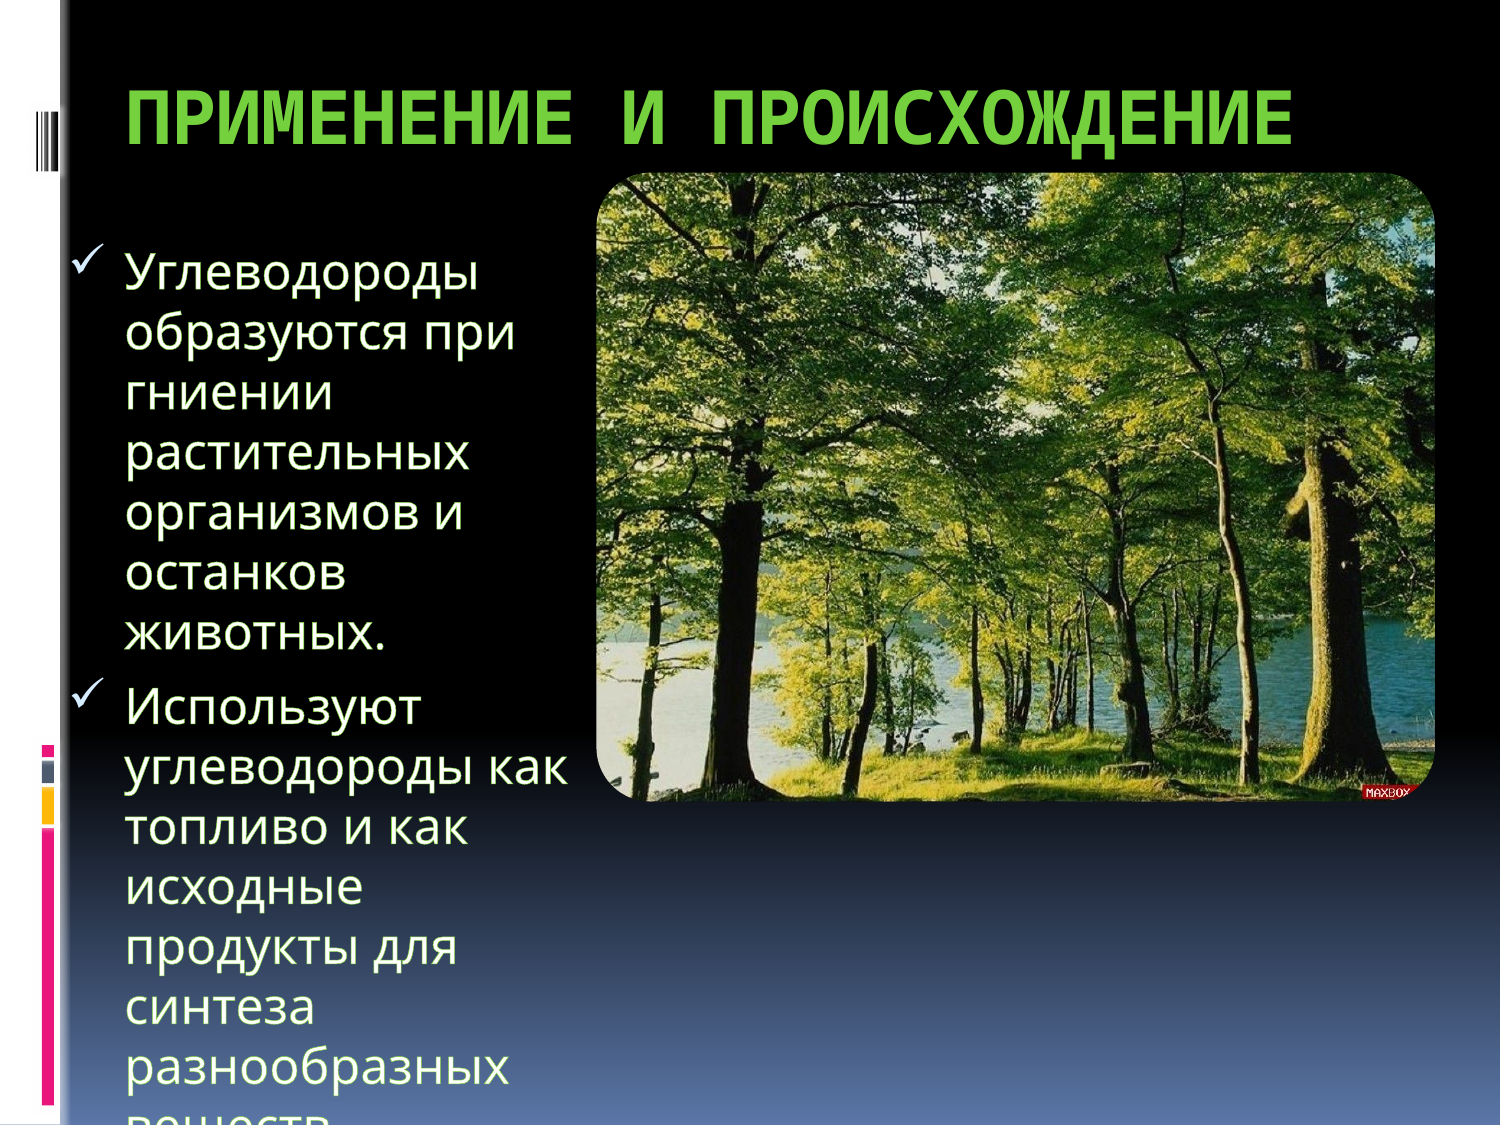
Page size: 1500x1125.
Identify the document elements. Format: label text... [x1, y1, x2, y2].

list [595, 172, 1436, 802]
title Применение и происхождение [112, 19, 1463, 210]
list Углеводороды образуются при гниении растительных организмов и останков животных. Используют углеводороды как топливо и как исходные продукты для синтеза разнообразных веществ. [53, 231, 585, 1059]
